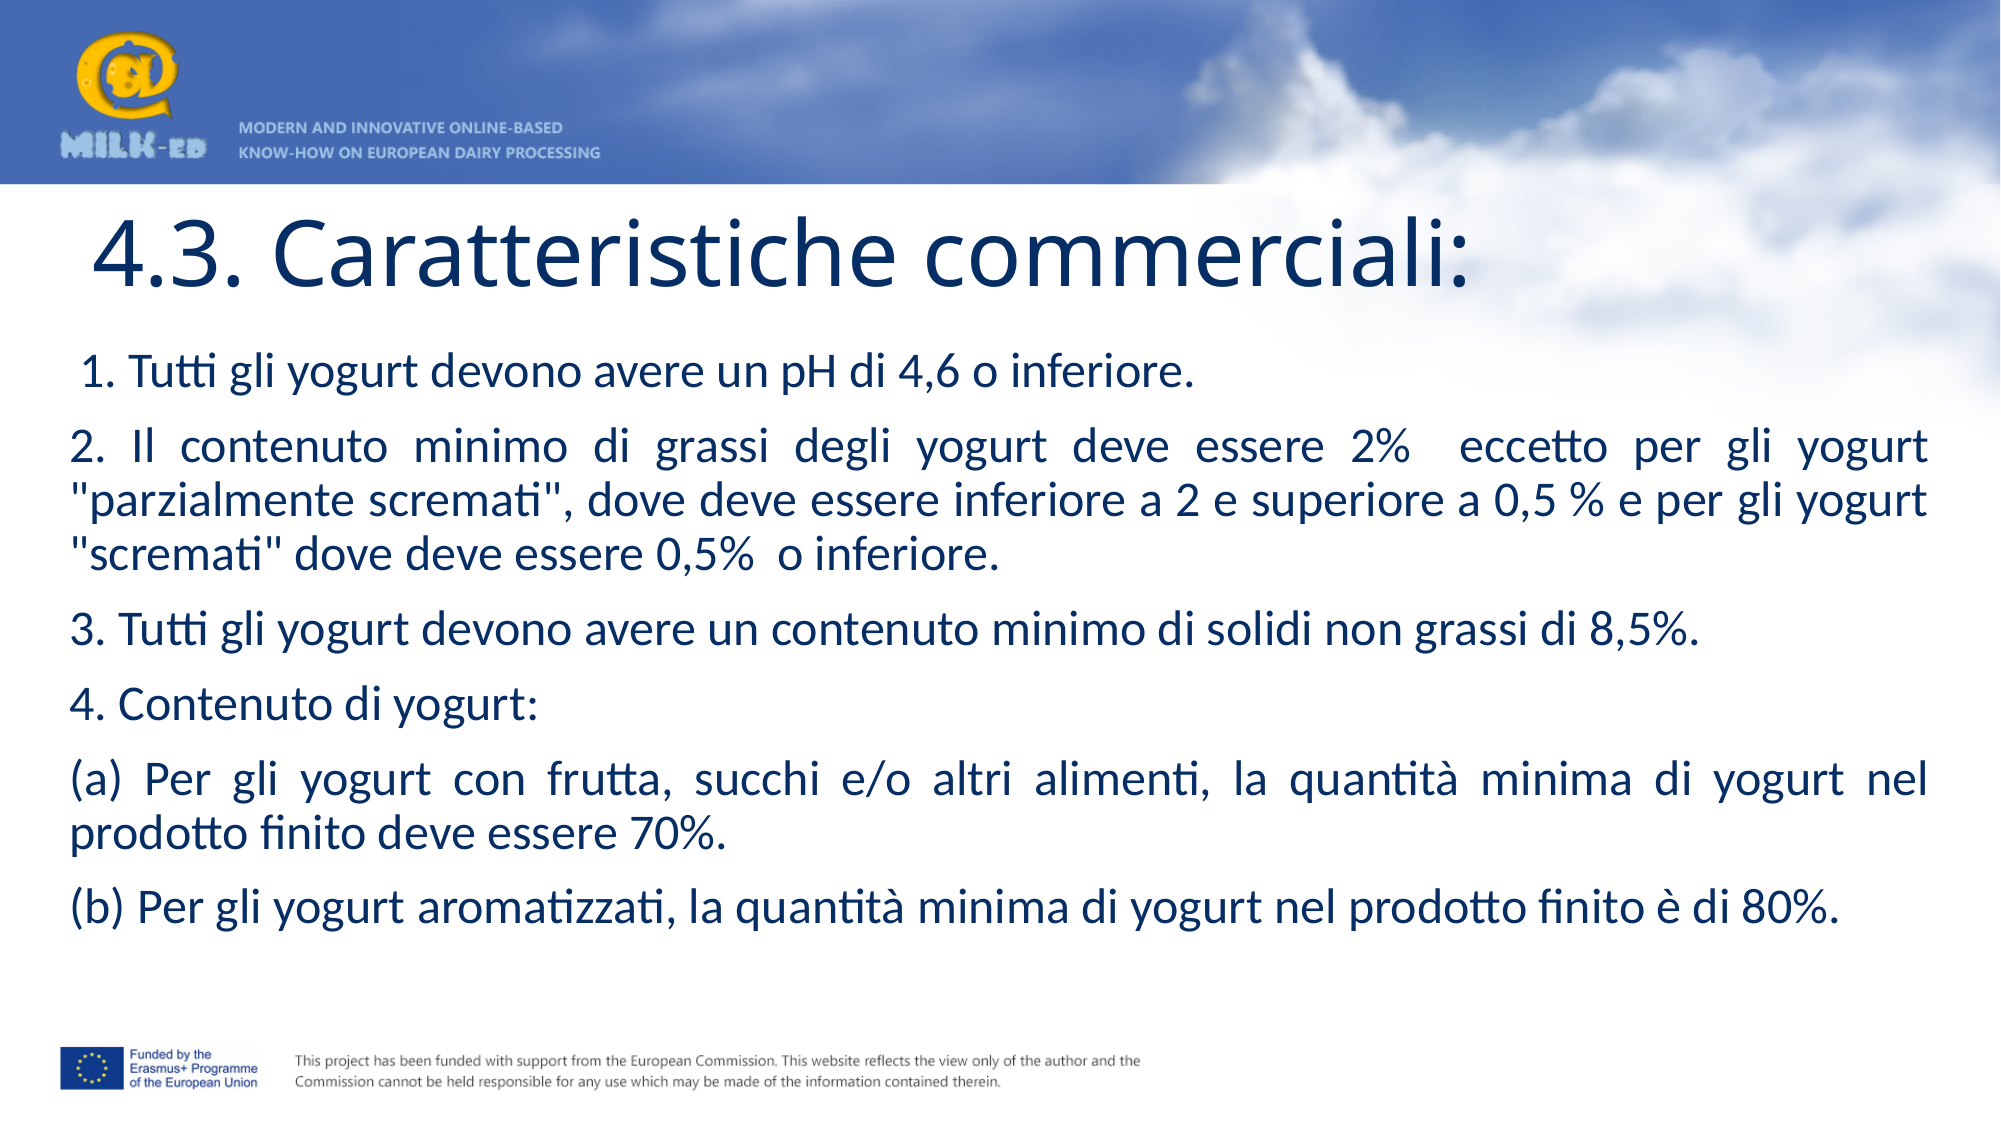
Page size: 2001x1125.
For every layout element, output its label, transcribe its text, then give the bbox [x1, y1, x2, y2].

title 4.3. Caratteristiche commerciali: [77, 188, 1863, 326]
list 1. Tutti gli yogurt devono avere un pH di 4,6 o inferiore. 2. Il contenuto minimo di grassi degli yogurt deve essere 2% eccetto per gli yogurt "parzialmente scremati", dove deve essere inferiore a 2 e superiore a 0,5 % e per gli yogurt "scremati" dove deve essere 0,5% o inferiore. 3. Tutti gli yogurt devono avere un contenuto minimo di solidi non grassi di 8,5%. 4. Contenuto di yogurt: (a) Per gli yogurt con frutta, succhi e/o altri alimenti, la quantità minima di yogurt nel prodotto finito deve essere 70%. (b) Per gli yogurt aromatizzati, la quantità minima di yogurt nel prodotto finito è di 80%. [54, 337, 1946, 1007]
picture [0, 0, 2001, 1125]
